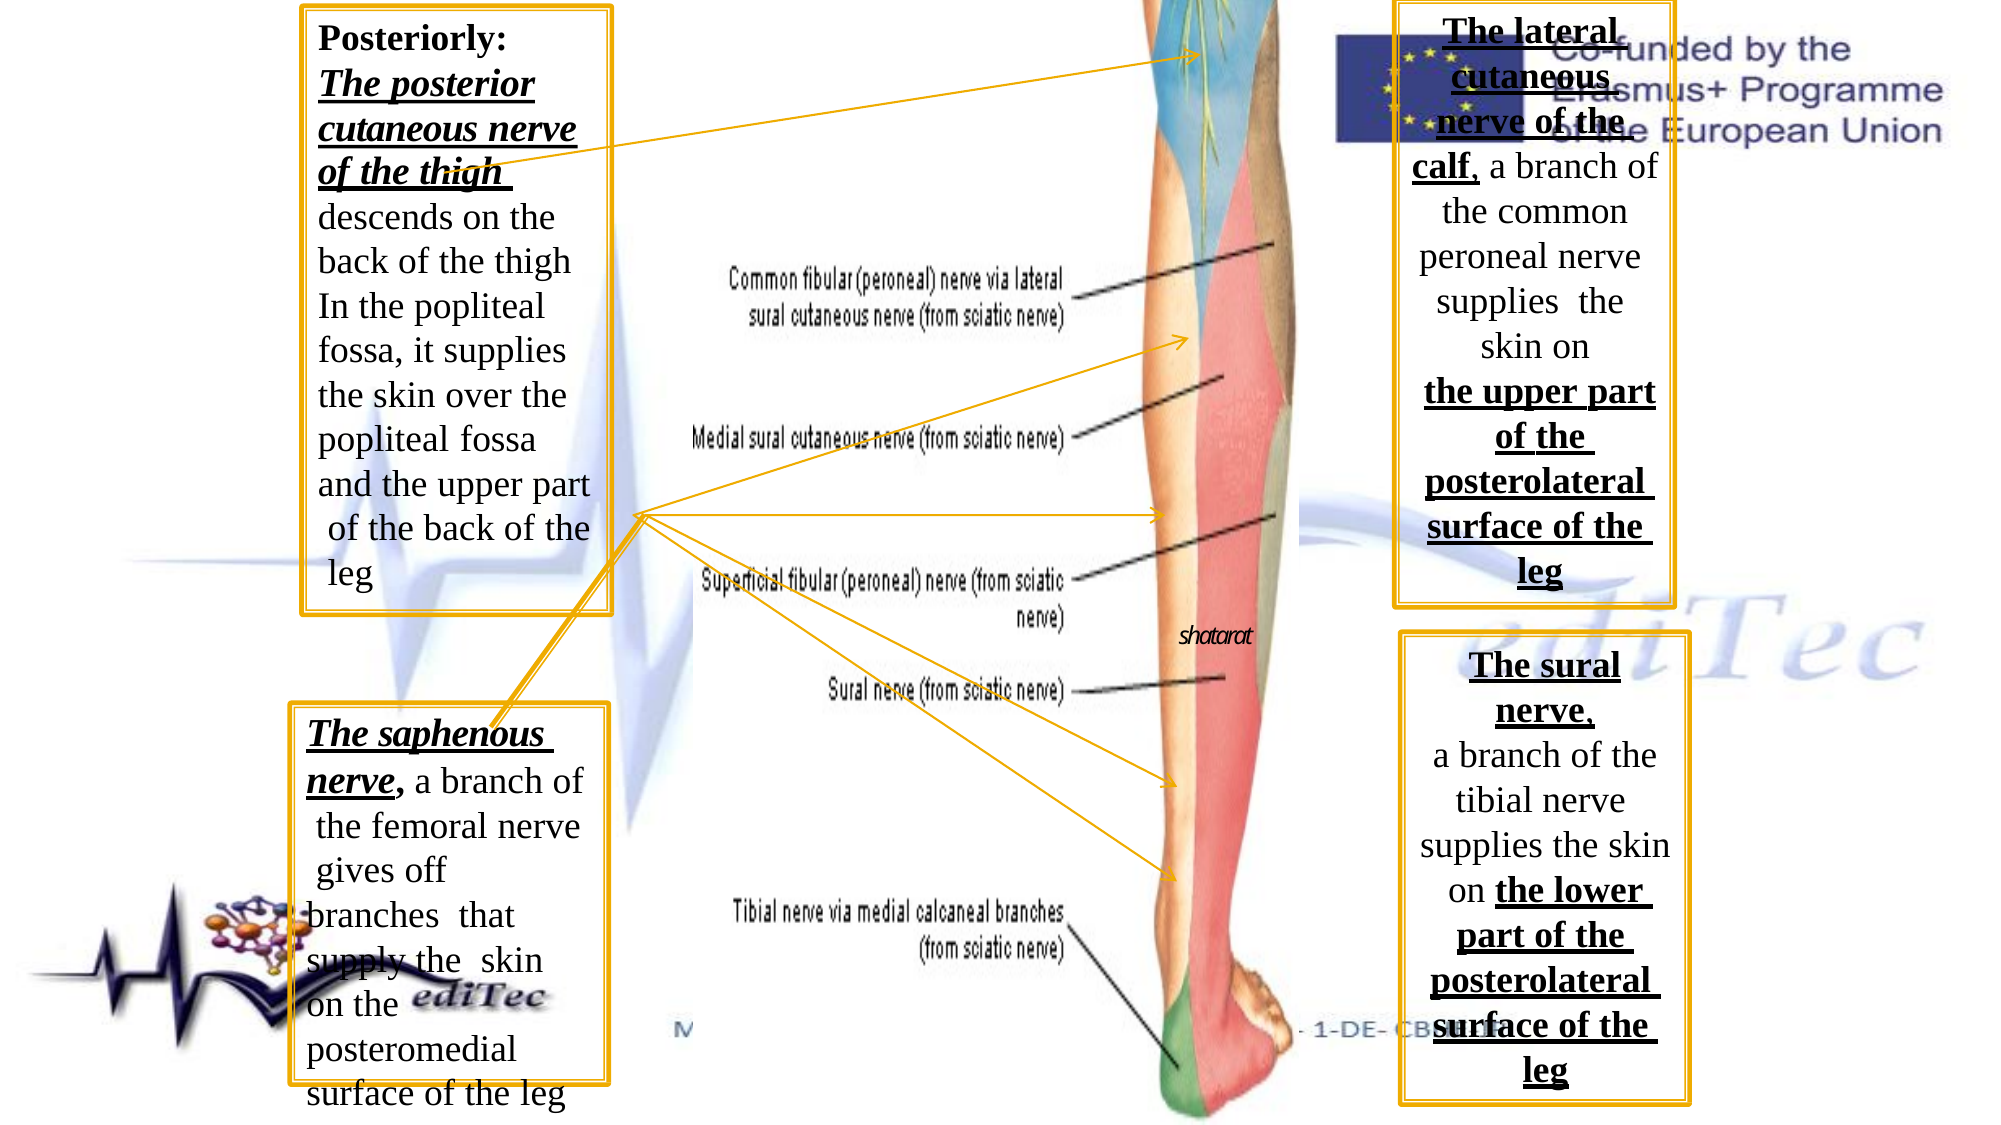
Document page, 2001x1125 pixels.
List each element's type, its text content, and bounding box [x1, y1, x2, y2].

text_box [298, 3, 615, 618]
text_box The sural nerve, a branch of the tibial nerve supplies the skin on the lower part of the posterolateral surface of the leg [1417, 637, 1672, 1090]
text_box [1391, 0, 1678, 610]
text_box The lateral cutaneous nerve of the calf, a branch of the common peroneal nerve supplies the skin on the upper part of the posterolateral surface of the leg [1409, 4, 1660, 592]
text_box [619, 496, 688, 559]
text_box [514, 700, 612, 1087]
text_box [619, 133, 688, 147]
text_box [1397, 629, 1692, 1107]
text_box The saphenous nerve, a branch of the femoral nerve gives off branches that supply the skin on the posteromedial surface of the leg [304, 706, 586, 1115]
text_box [287, 700, 506, 1087]
picture [1397, 1, 1672, 605]
picture [0, 0, 2001, 1125]
text_box [488, 626, 571, 731]
